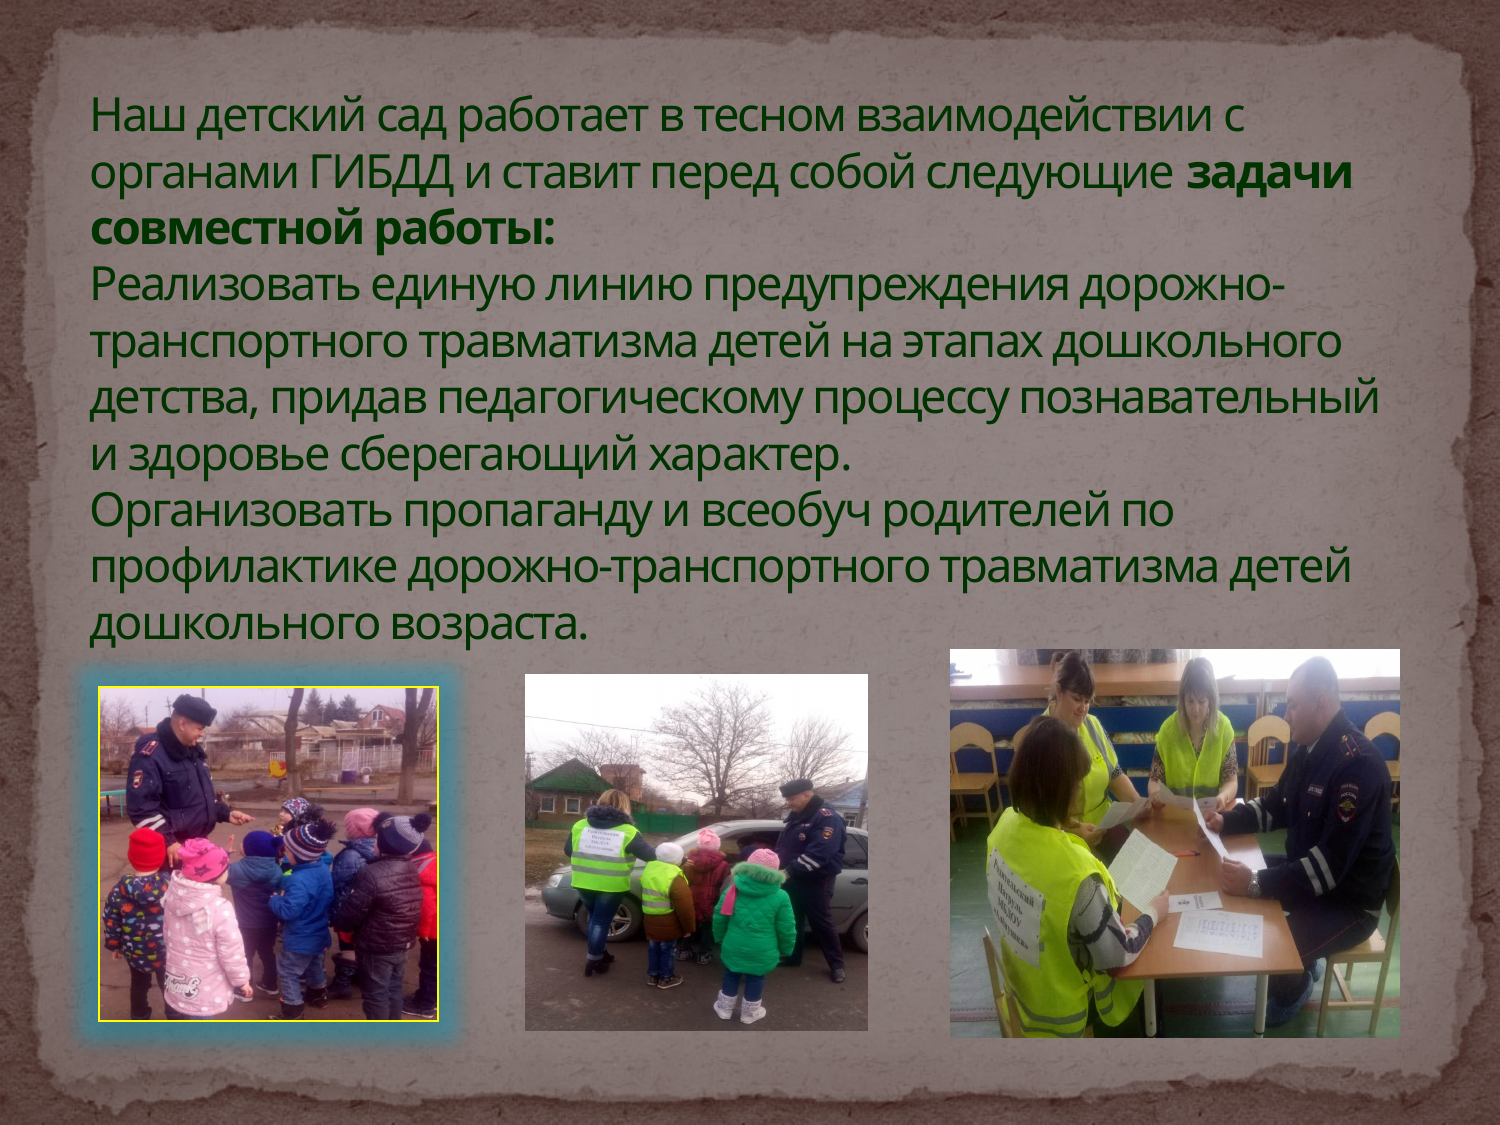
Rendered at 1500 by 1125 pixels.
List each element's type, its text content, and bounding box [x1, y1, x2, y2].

picture [950, 649, 1400, 1038]
title Наш детский сад работает в тесном взаимодействии с органами ГИБДД и ставит перед собой следующие задачи совместной работы: Реализовать единую линию предупреждения дорожно-транспортного травматизма детей на этапах дошкольного детства, придав педагогическому процессу познавательный и здоровье сберегающий характер. Организовать пропаганду и всеобуч родителей по профилактике дорожно-транспортного травматизма детей дошкольного возраста. [74, 74, 1425, 713]
picture [525, 674, 868, 1031]
picture [100, 688, 437, 1020]
